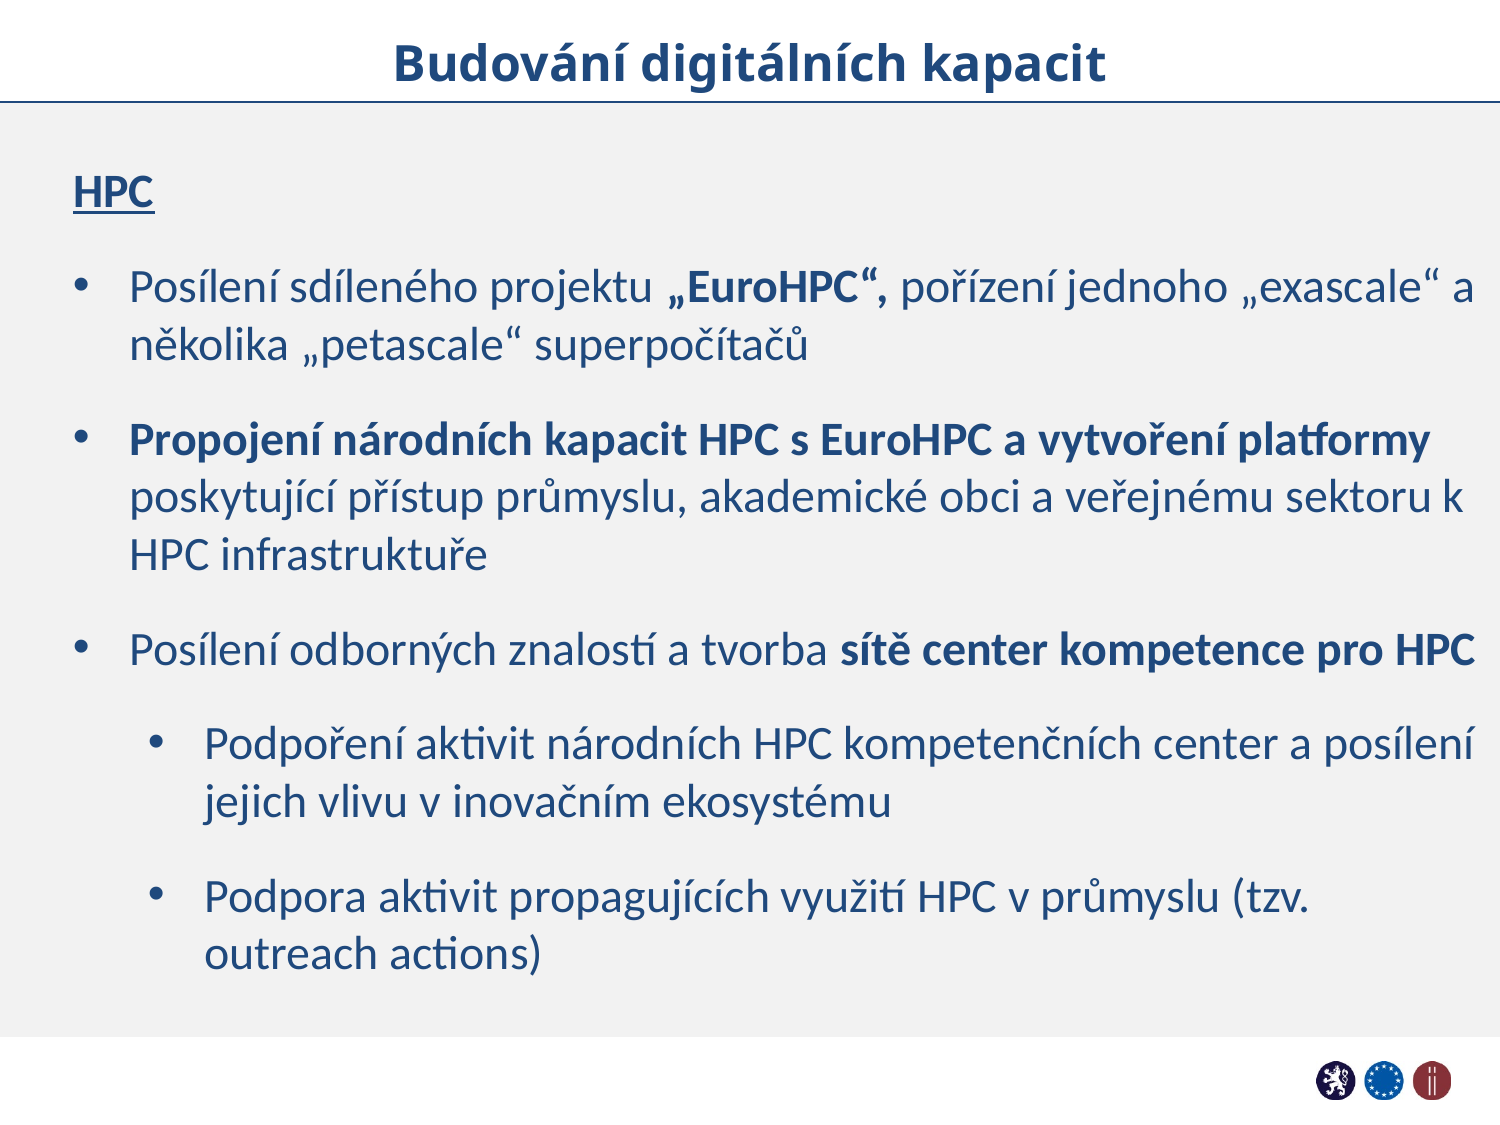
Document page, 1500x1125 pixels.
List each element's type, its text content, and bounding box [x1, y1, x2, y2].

text_box HPC Posílení sdíleného projektu „EuroHPC“, pořízení jednoho „exascale“ a několika „petascale“ superpočítačů Propojení národních kapacit HPC s EuroHPC a vytvoření platformy poskytující přístup průmyslu, akademické obci a veřejnému sektoru k HPC infrastruktuře Posílení odborných znalostí a tvorba sítě center kompetence pro HPC Podpoření aktivit národních HPC kompetenčních center a posílení jejich vlivu v inovačním ekosystému Podpora aktivit propagujících využití HPC v průmyslu (tzv. outreach actions) [0, 107, 1500, 1039]
text_box Budování digitálních kapacit [49, 31, 1451, 92]
picture [1316, 1061, 1451, 1101]
